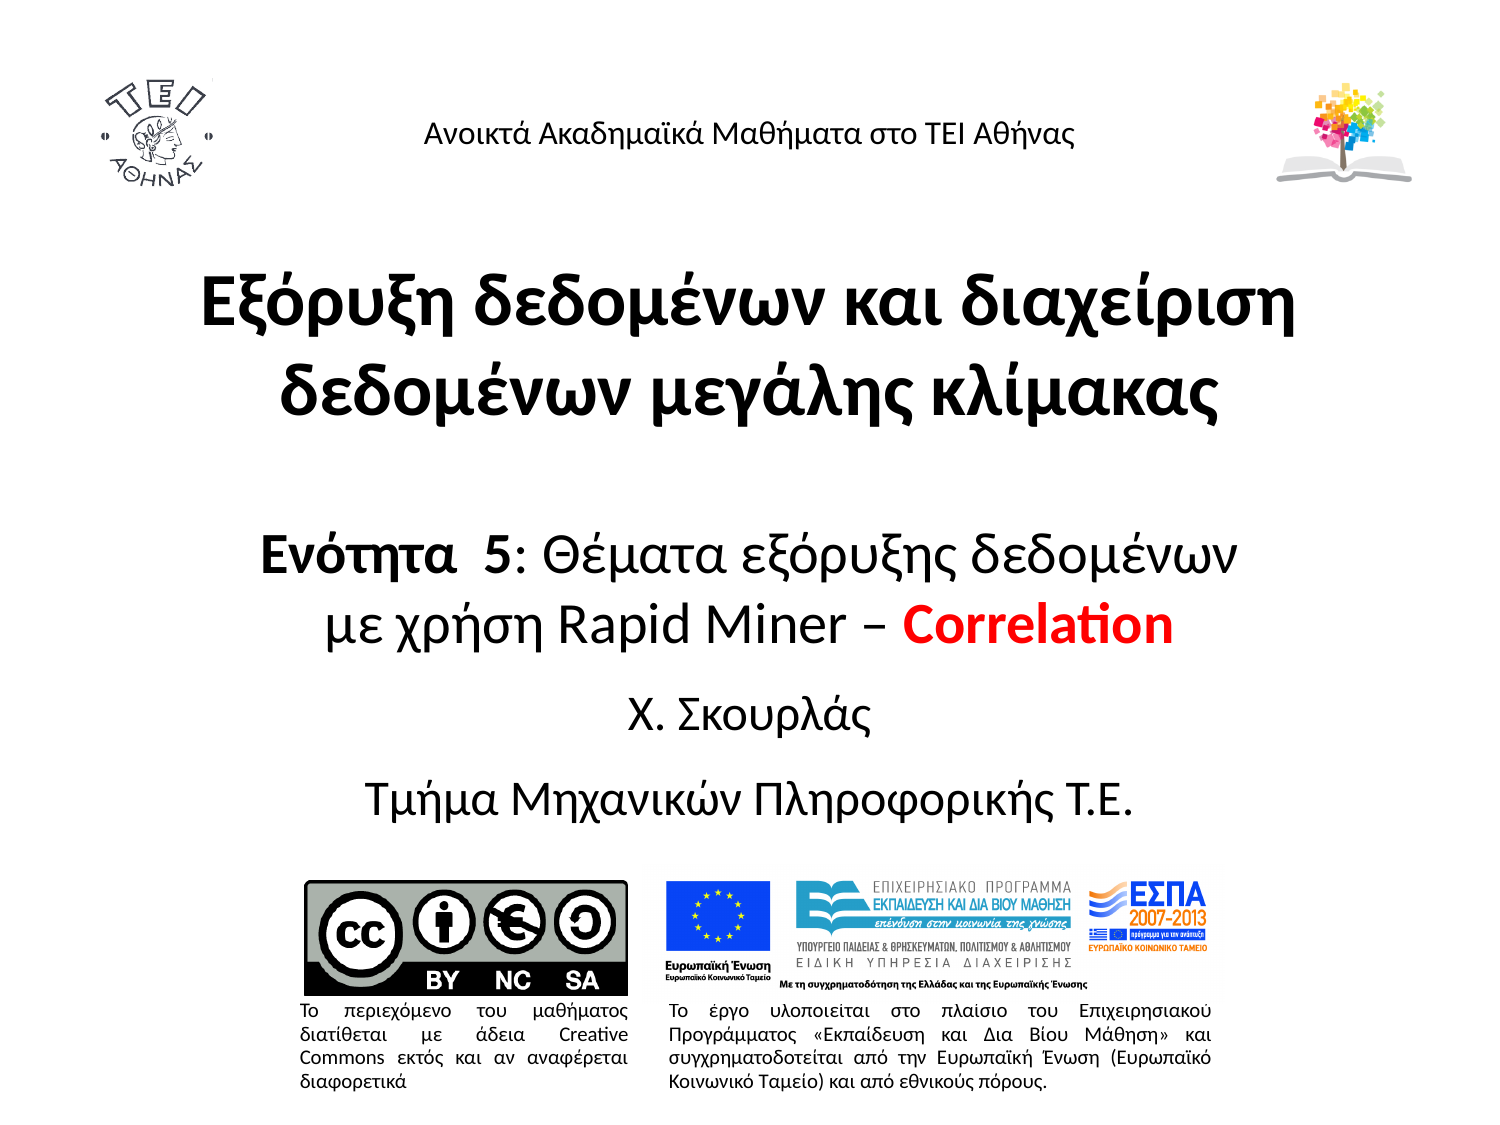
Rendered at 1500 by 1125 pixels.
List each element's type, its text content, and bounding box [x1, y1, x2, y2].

title Εξόρυξη δεδομένων και διαχείριση δεδομένων μεγάλης κλίμακας [112, 219, 1388, 461]
picture [303, 880, 628, 996]
subtitle Ενότητα 5: Θέματα εξόρυξης δεδομένων με χρήση Rapid Miner – Correlation Χ. Σκουρλάς Τμήμα Μηχανικών Πληροφορικής Τ.Ε. [224, 507, 1275, 865]
picture [642, 864, 1225, 1004]
picture [100, 77, 213, 193]
table_header Το έργο υλοποιείται στο πλαίσιο του Επιχειρησιακού Προγράμματος «Εκπαίδευση και Δια Βίου Μάθηση» και συγχρηματοδοτείται από την Ευρωπαϊκή Ένωση (Ευρωπαϊκό Κοινωνικό Ταμείο) και από εθνικούς πόρους. [640, 1010, 1223, 1125]
picture [1273, 77, 1414, 185]
text_box Ανοικτά Ακαδημαϊκά Μαθήματα στο ΤΕΙ Αθήνας [217, 103, 1268, 159]
table_header Το περιεχόμενο του μαθήματος διατίθεται με άδεια Creative Commons εκτός και αν αναφέρεται διαφορετικά [289, 999, 640, 1125]
